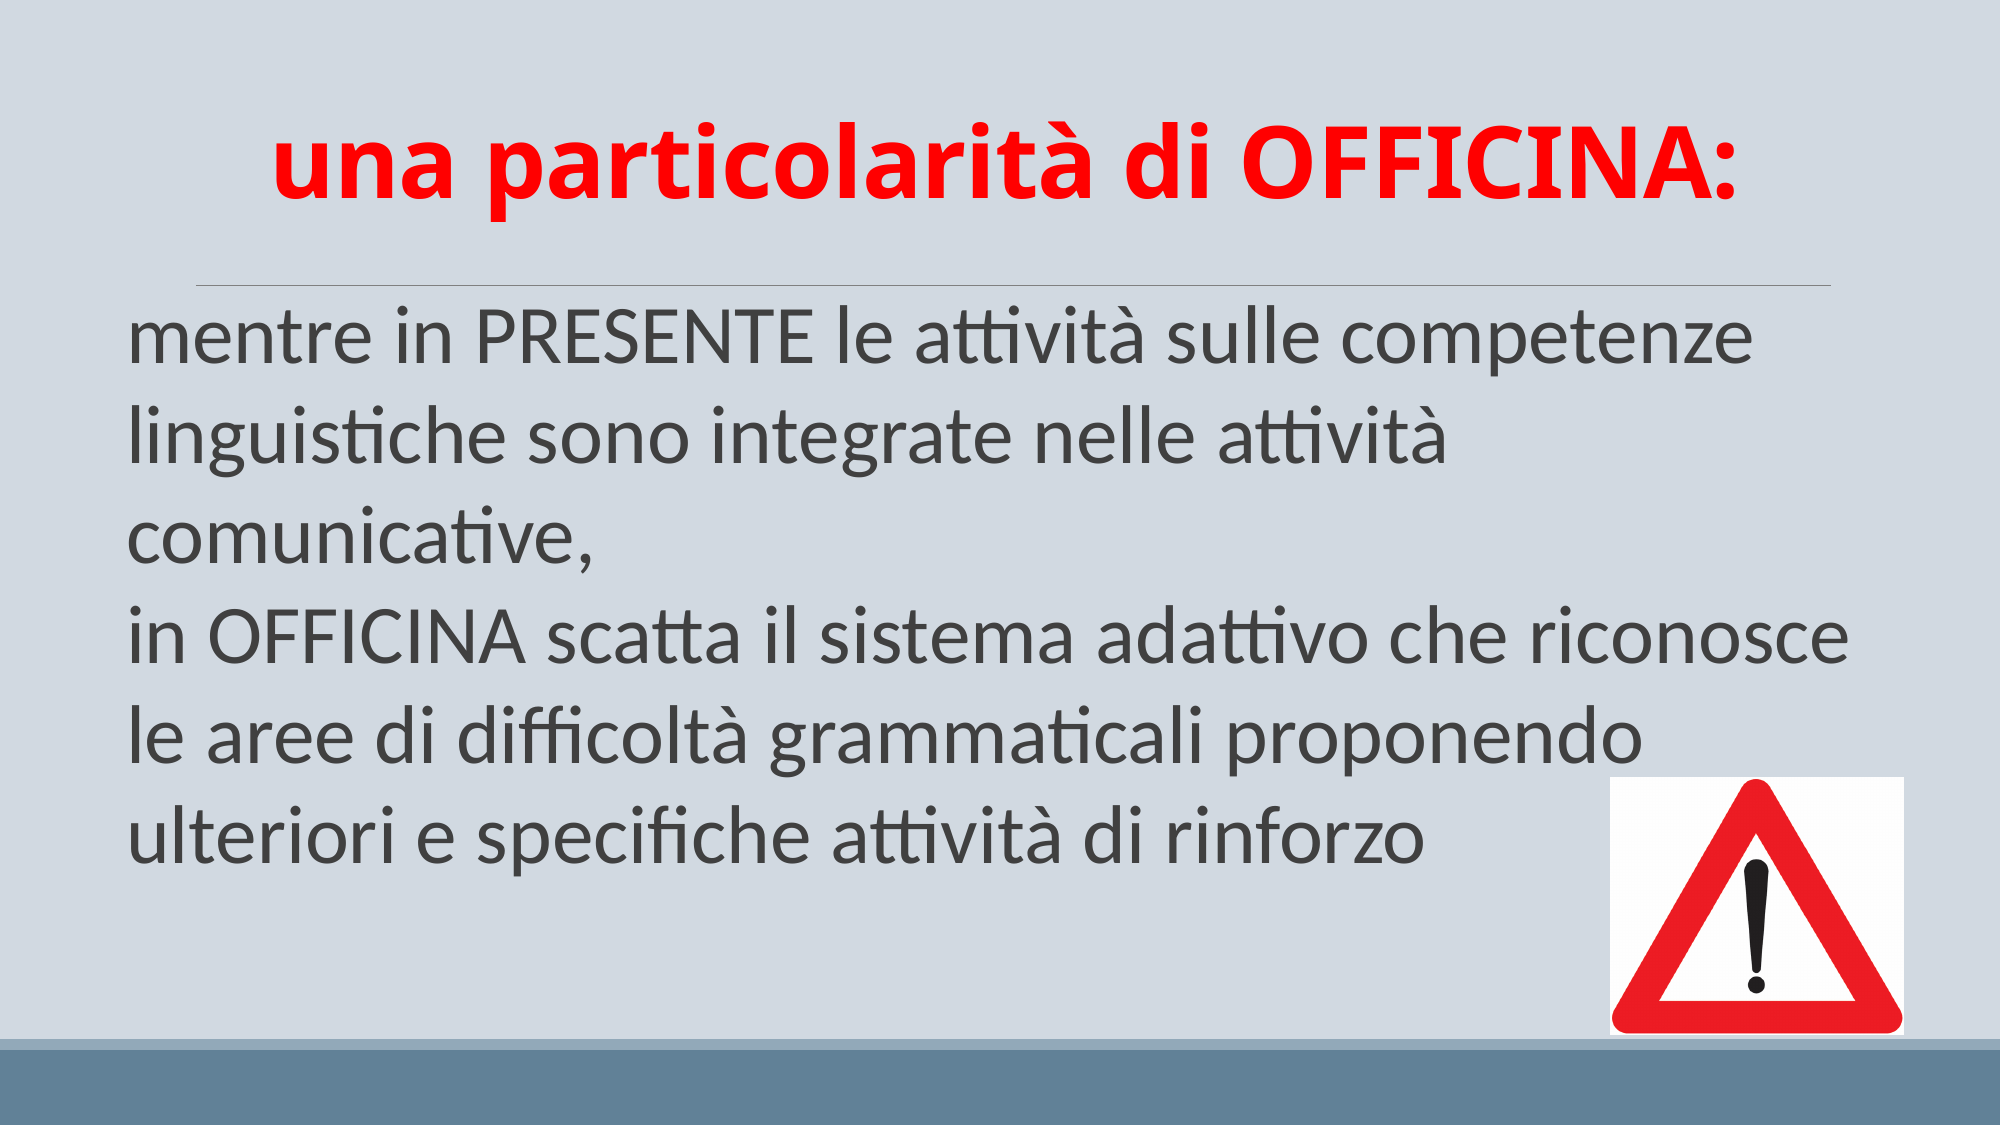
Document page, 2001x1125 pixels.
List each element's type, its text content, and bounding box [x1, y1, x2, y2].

picture [1609, 777, 1904, 1035]
title una particolarità di OFFICINA: [180, 47, 1830, 272]
list mentre in PRESENTE le attività sulle competenze linguistiche sono integrate nelle attività comunicative, in OFFICINA scatta il sistema adattivo che riconosce le aree di difficoltà grammaticali proponendo ulteriori e specifiche attività di rinforzo [111, 272, 1925, 1035]
